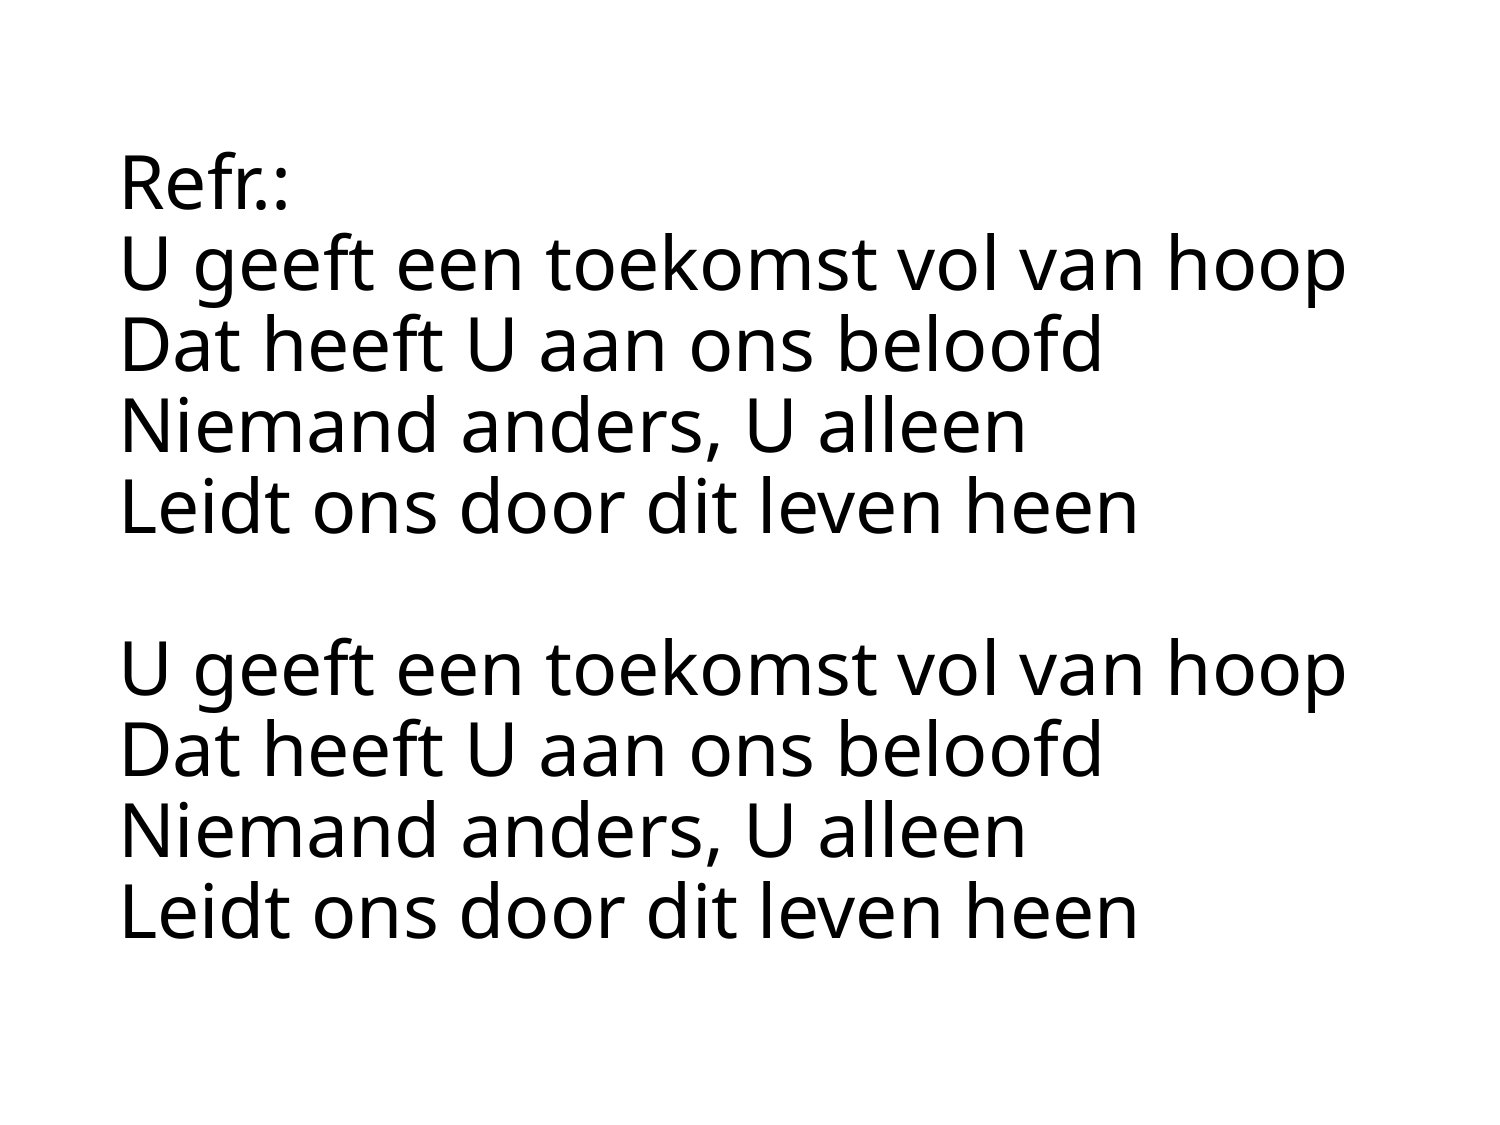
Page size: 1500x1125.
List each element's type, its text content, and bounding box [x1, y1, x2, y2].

title Refr.: U geeft een toekomst vol van hoop Dat heeft U aan ons beloofd Niemand anders, U alleen Leidt ons door dit leven heen U geeft een toekomst vol van hoop Dat heeft U aan ons beloofd Niemand anders, U alleen Leidt ons door dit leven heen [103, 137, 1397, 1047]
